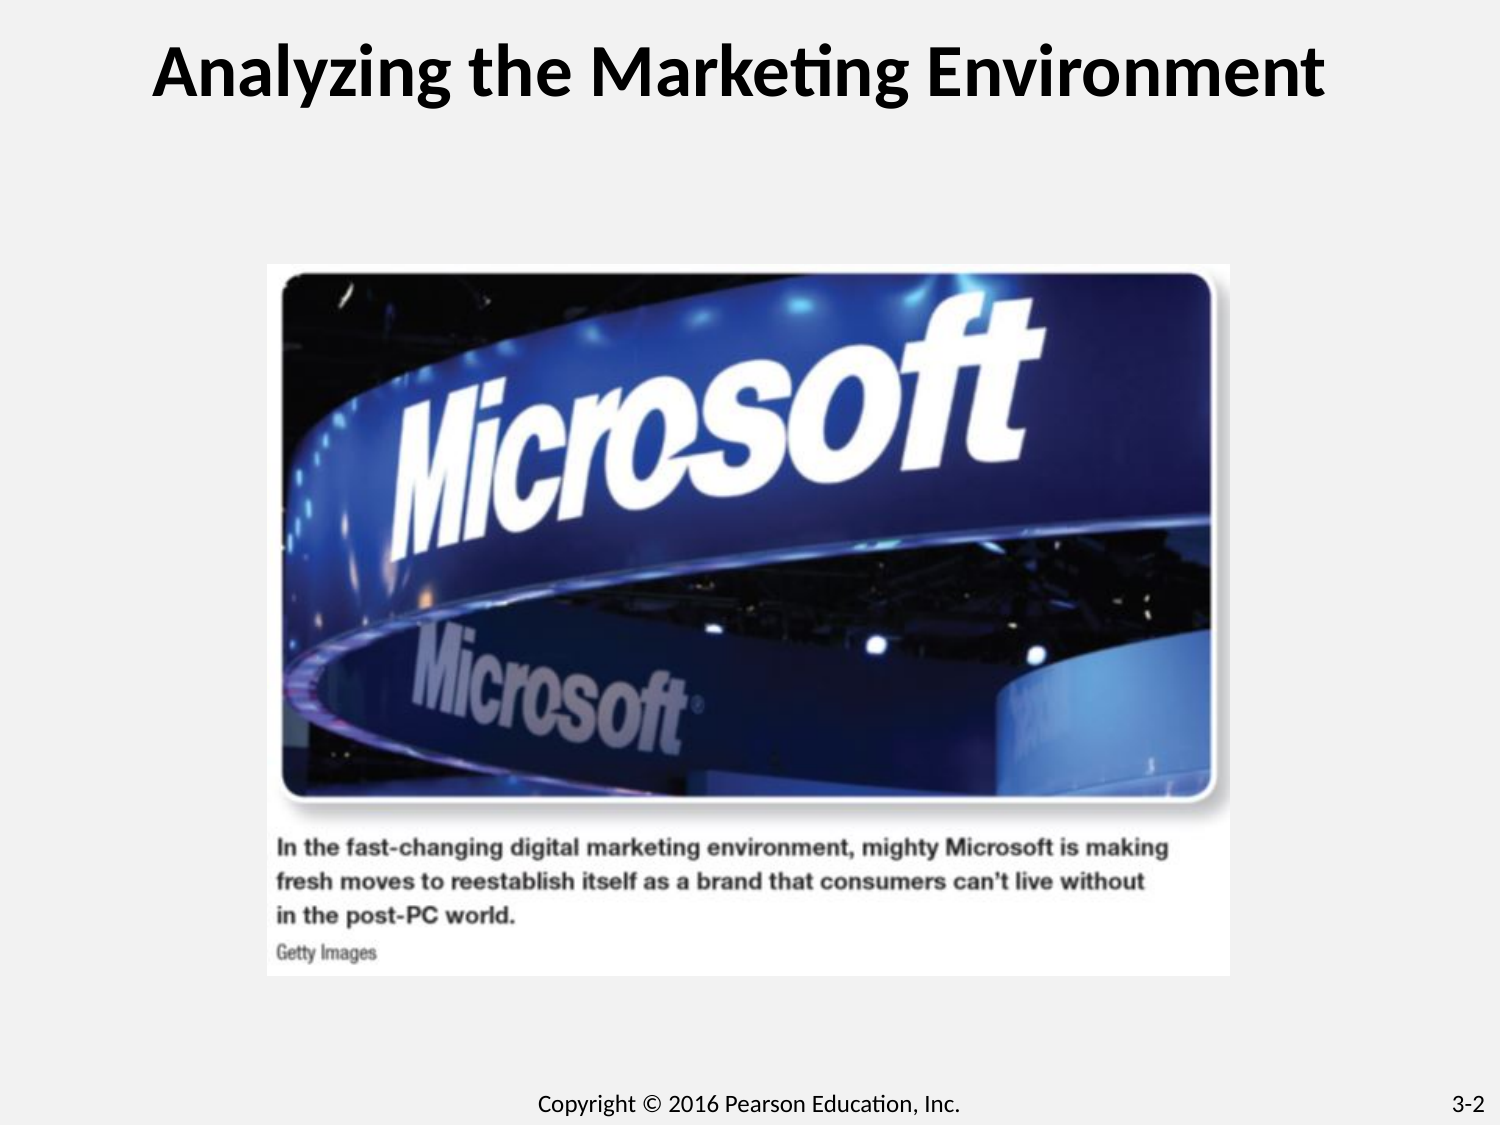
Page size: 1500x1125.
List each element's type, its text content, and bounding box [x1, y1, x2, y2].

text_box Analyzing the Marketing Environment [24, 13, 1472, 119]
text_box Copyright © 2016 Pearson Education, Inc. [374, 1079, 1125, 1125]
picture [266, 264, 1230, 976]
text_box 3-‹#› [1400, 1079, 1500, 1125]
